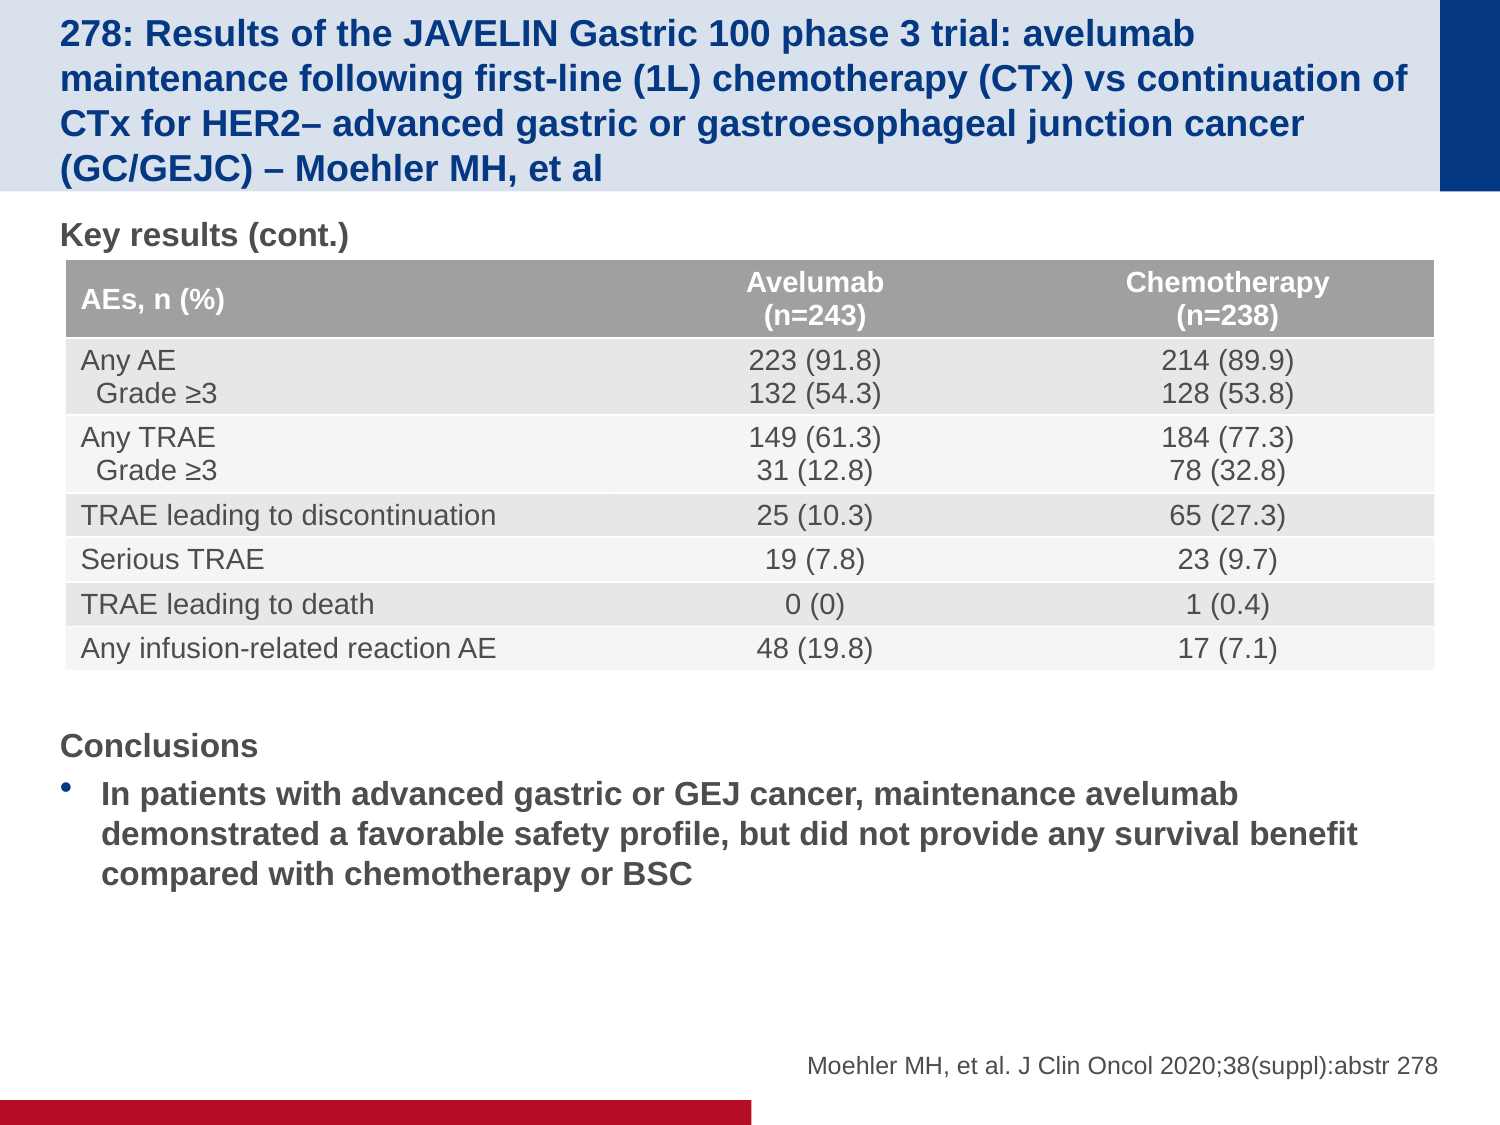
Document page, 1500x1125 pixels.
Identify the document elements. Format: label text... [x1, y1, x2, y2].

table_header Chemotherapy (n=238) [1022, 260, 1434, 337]
table_cell Any AE Grade ≥3 [66, 339, 609, 414]
table_cell 19 (7.8) [609, 538, 1022, 581]
table_cell 65 (27.3) [1022, 494, 1434, 536]
table_cell 149 (61.3) 31 (12.8) [609, 416, 1022, 492]
list Moehler MH, et al. J Clin Oncol 2020;38(suppl):abstr 278 [762, 999, 1441, 1080]
table_cell 223 (91.8) 132 (54.3) [609, 339, 1022, 414]
table_cell 25 (10.3) [609, 494, 1022, 536]
table_cell TRAE leading to discontinuation [66, 494, 609, 536]
table_cell Serious TRAE [66, 538, 609, 581]
table_header AEs, n (%) [66, 260, 609, 337]
table_cell 184 (77.3) 78 (32.8) [1022, 416, 1434, 492]
table_cell Any TRAE Grade ≥3 [66, 416, 609, 492]
table_cell 0 (0) [609, 583, 1022, 626]
table_cell 1 (0.4) [1022, 583, 1434, 626]
table_cell 17 (7.1) [1022, 627, 1434, 670]
title 278: Results of the JAVELIN Gastric 100 phase 3 trial: avelumab maintenance following first-line (1L) chemotherapy (CTx) vs continuation of CTx for HER2– advanced gastric or gastroesophageal junction cancer (GC/GEJC) – Moehler MH, et al [59, 29, 1412, 162]
table_cell Any infusion-related reaction AE [66, 627, 609, 670]
table_cell TRAE leading to death [66, 583, 609, 626]
table_cell 23 (9.7) [1022, 538, 1434, 581]
table_cell 48 (19.8) [609, 627, 1022, 670]
list Key results (cont.) Conclusions In patients with advanced gastric or GEJ cancer, maintenance avelumab demonstrated a favorable safety profile, but did not provide any survival benefit compared with chemotherapy or BSC [59, 205, 1441, 985]
table_header Avelumab (n=243) [609, 260, 1022, 337]
table_cell 214 (89.9) 128 (53.8) [1022, 339, 1434, 414]
